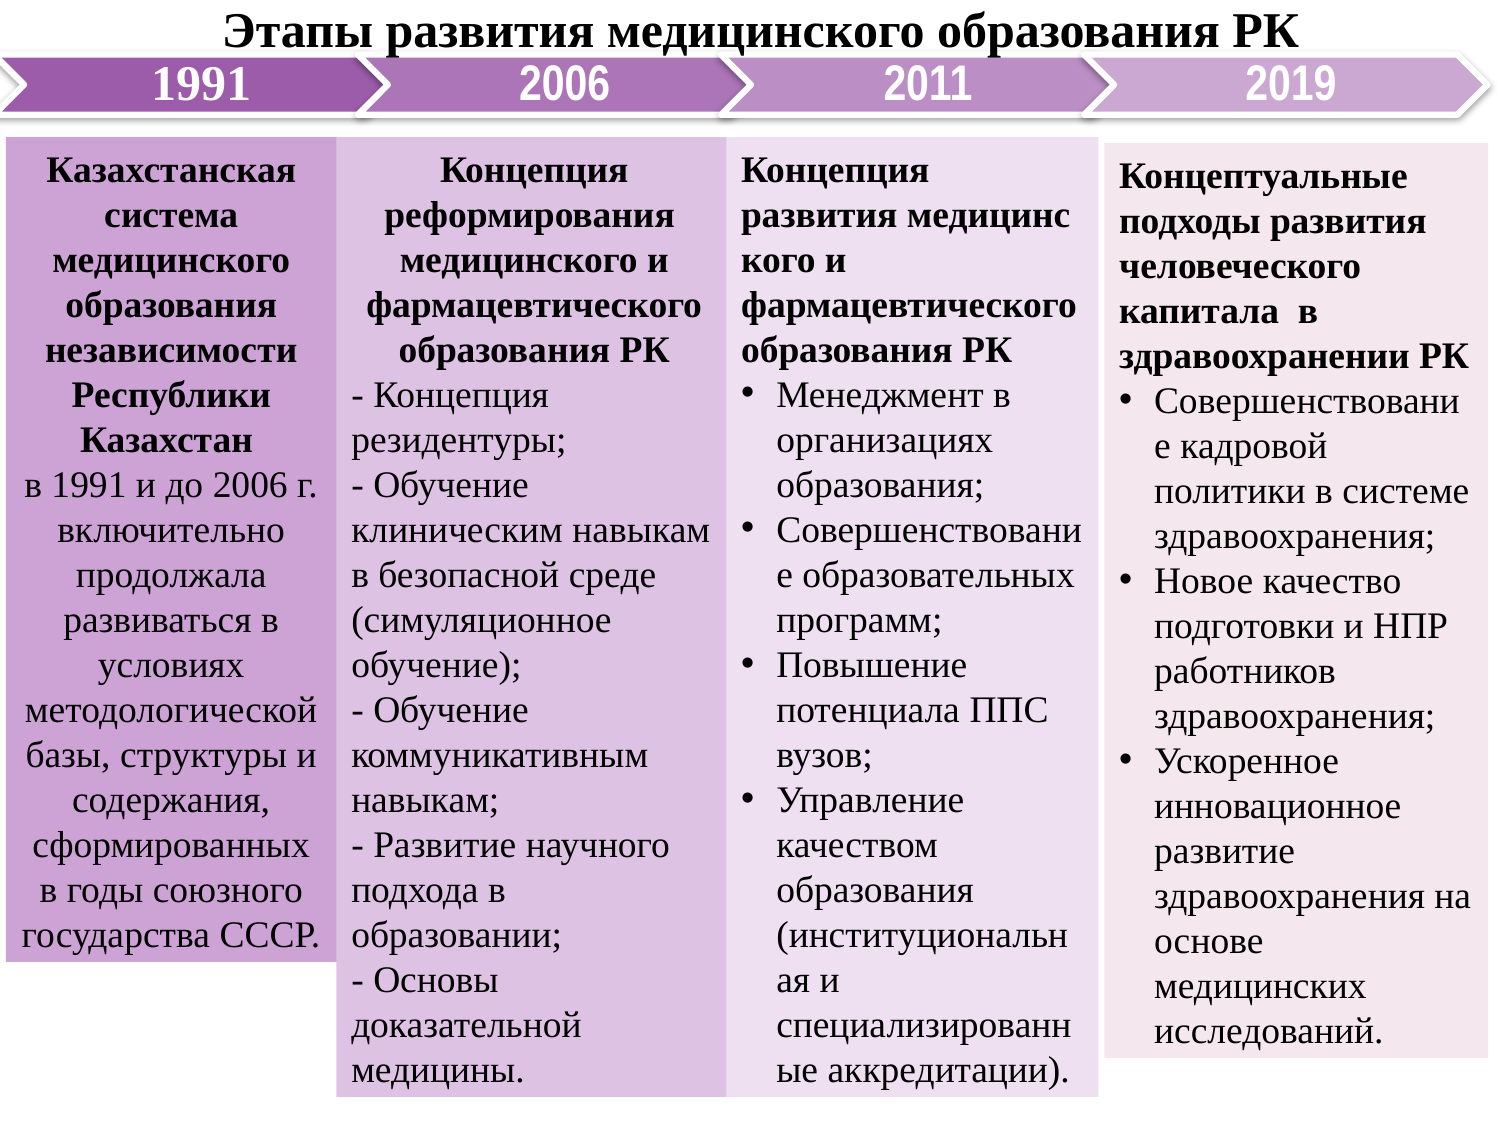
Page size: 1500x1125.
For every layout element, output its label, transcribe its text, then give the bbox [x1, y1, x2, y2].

text_box Концепция развития медицинского и фармацевтического образования РК Менеджмент в организациях образования; Совершенствование образовательных программ; Повышение потенциала ППС вузов; Управление качеством образования (институциональная и специализированные аккредитации). [726, 137, 1099, 1097]
text_box Концепция реформирования медицинского и фармацевтического образования РК - Концепция резидентуры; - Обучение клиническим навыкам в безопасной среде (симуляционное обучение); - Обучение коммуникативным навыкам; - Развитие научного подхода в образовании; - Основы доказательной медицины. [336, 137, 726, 1097]
text_box Этапы развития медицинского образования РК [20, 0, 1500, 66]
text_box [0, 54, 1489, 116]
text_box Концептуальные подходы развития человеческого капитала в здравоохранении РК Совершенствование кадровой политики в системе здравоохранения; Новое качество подготовки и НПР работников здравоохранения; Ускоренное инновационное развитие здравоохранения на основе медицинских исследований. [1104, 143, 1489, 1058]
text_box Казахстанская система медицинского образования независимости Республики Казахстан в 1991 и до 2006 г. включительно продолжала развиваться в условиях методологической базы, структуры и содержания, сформированных в годы союзного государства СССР. [5, 137, 337, 962]
